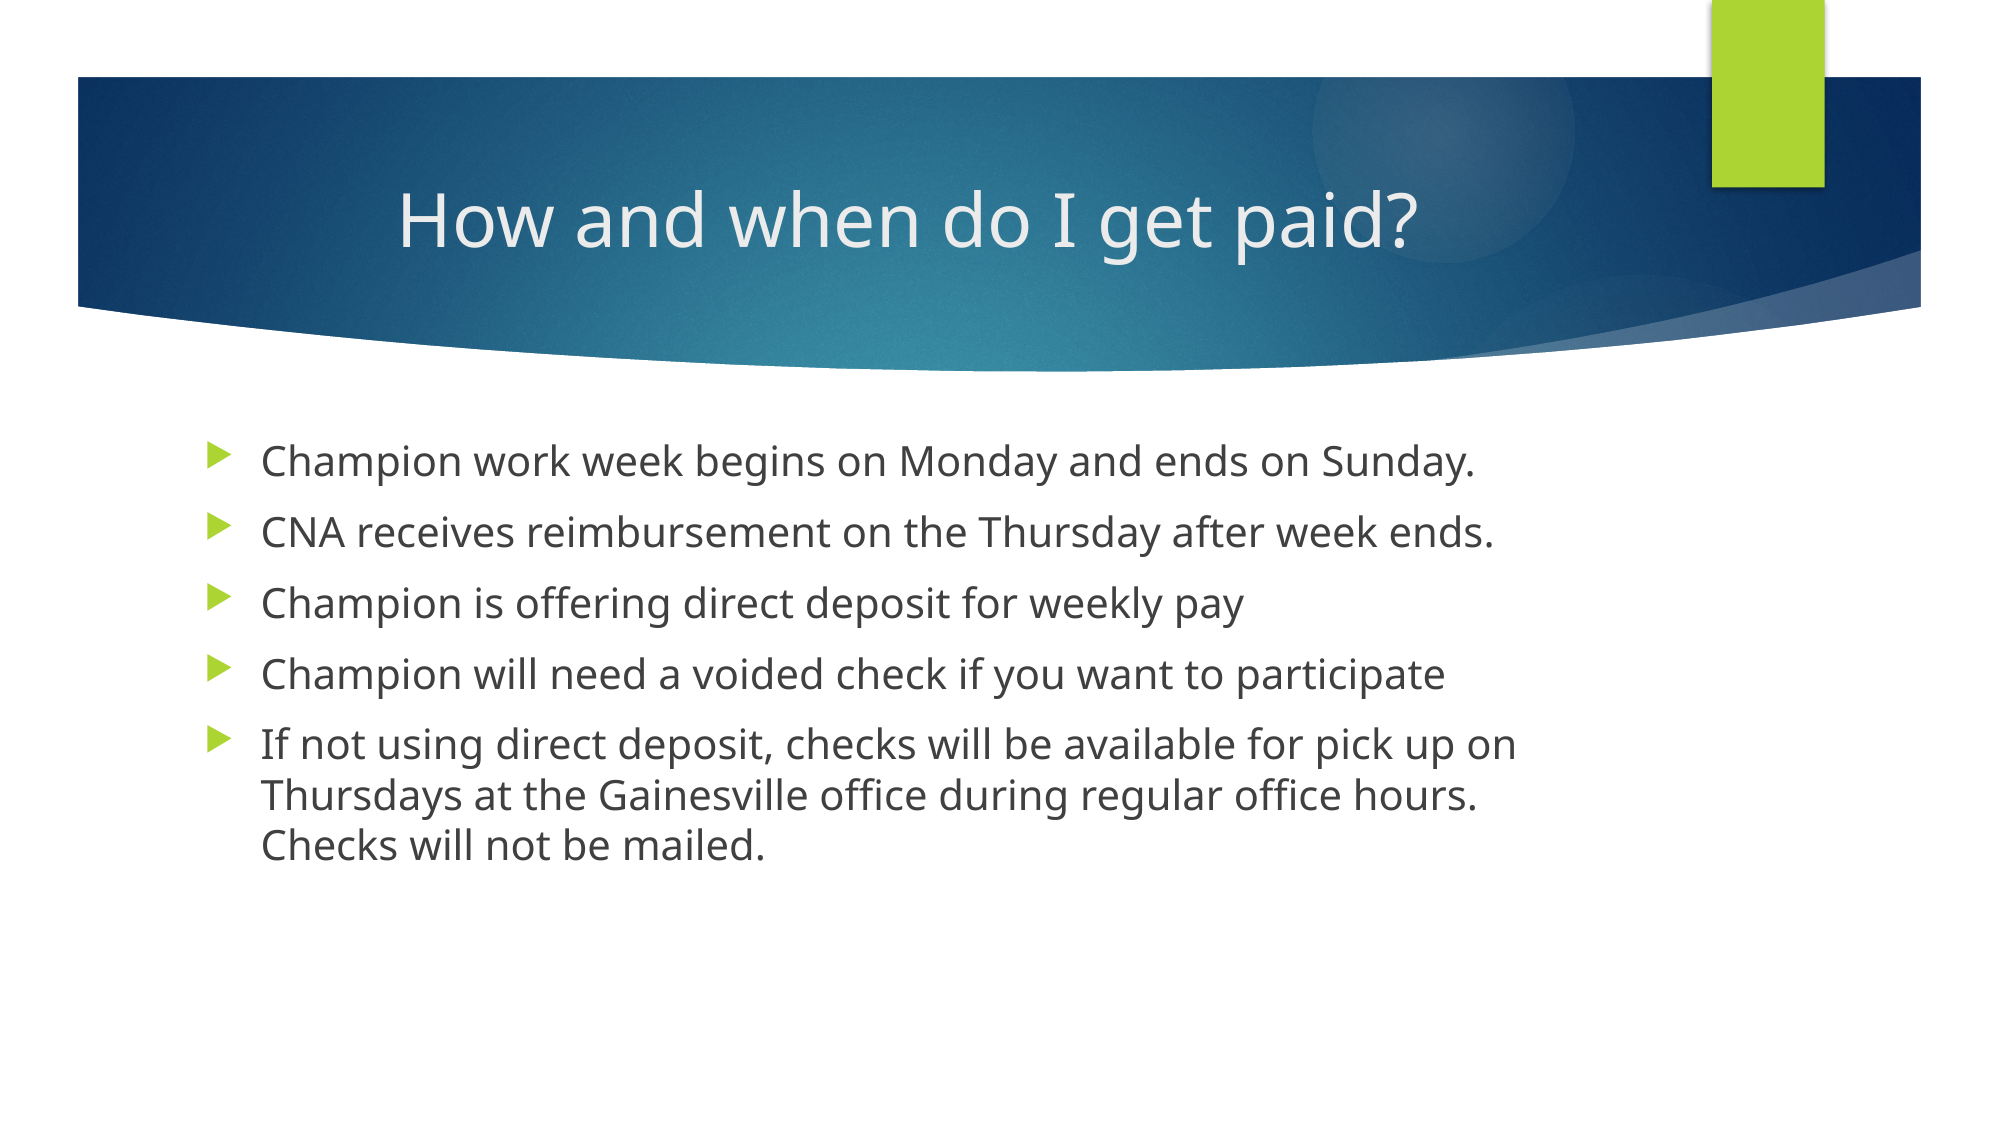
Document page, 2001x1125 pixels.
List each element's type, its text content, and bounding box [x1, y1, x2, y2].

title How and when do I get paid? [189, 159, 1627, 276]
list Champion work week begins on Monday and ends on Sunday. CNA receives reimbursement on the Thursday after week ends. Champion is offering direct deposit for weekly pay Champion will need a voided check if you want to participate If not using direct deposit, checks will be available for pick up on Thursdays at the Gainesville office during regular office hours. Checks will not be mailed. [189, 427, 1627, 988]
